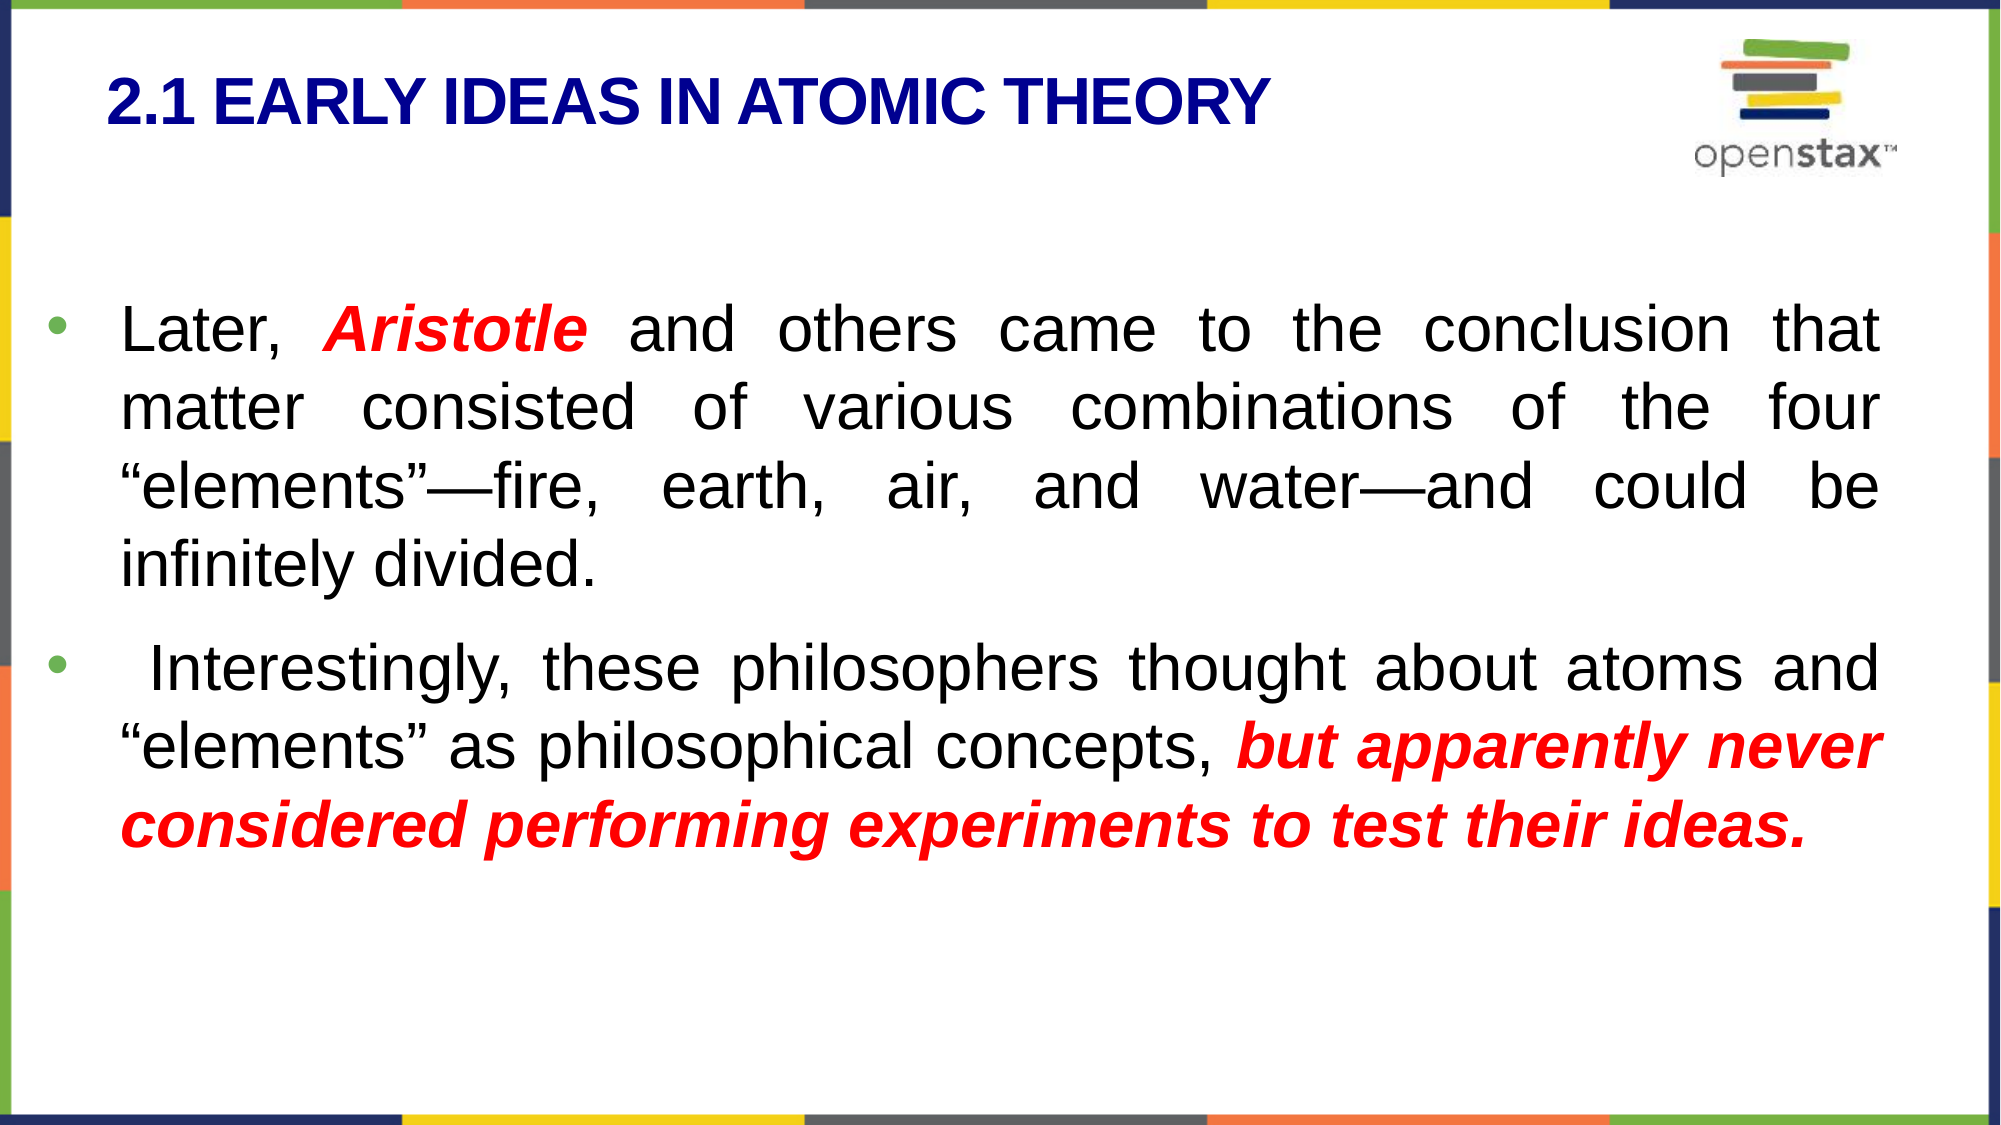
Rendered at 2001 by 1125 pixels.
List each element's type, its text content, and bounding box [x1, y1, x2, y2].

title 2.1 Early Ideas in atomic theory [91, 39, 1316, 146]
list Later, Aristotle and others came to the conclusion that matter consisted of various combinations of the four “elements”—fire, earth, air, and water—and could be infinitely divided. Interestingly, these philosophers thought about atoms and “elements” as philosophical concepts, but apparently never considered performing experiments to test their ideas. [31, 278, 1897, 935]
picture [0, 0, 2001, 1125]
